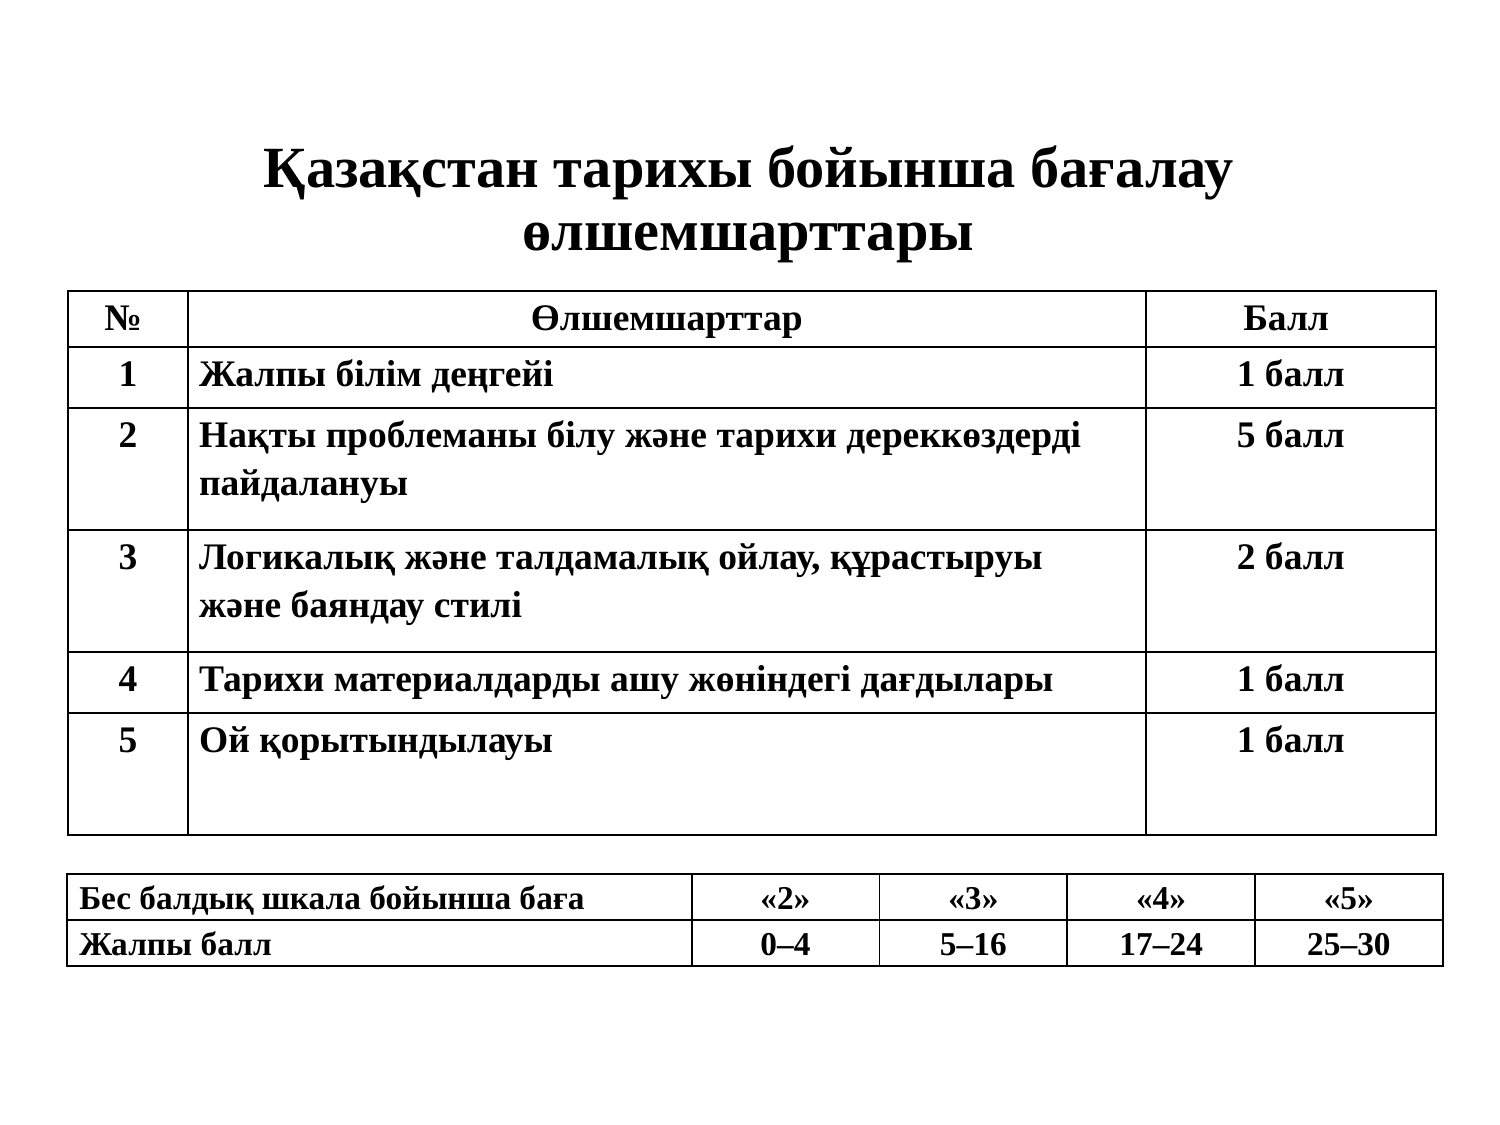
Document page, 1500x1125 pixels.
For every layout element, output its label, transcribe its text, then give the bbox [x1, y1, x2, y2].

table_header № [69, 292, 187, 346]
table_cell 5 [69, 714, 187, 834]
table_cell Нақты проблеманы білу және тарихи дереккөздерді пайдалануы [189, 409, 1145, 529]
table_cell Жалпы балл [68, 921, 691, 965]
table_cell Жалпы білім деңгейі [189, 348, 1145, 407]
text_box Қазақстан тарихы бойынша бағалау өлшемшарттары [70, 129, 1427, 271]
table_header Өлшемшарттар [189, 292, 1145, 346]
table_cell 1 [69, 348, 187, 407]
table_header «5» [1256, 875, 1442, 919]
table_header «3» [880, 875, 1066, 919]
table_cell Тарихи материалдарды ашу жөніндегі дағдылары [189, 653, 1145, 712]
table_cell 1 балл [1147, 653, 1435, 712]
table_cell 2 [69, 409, 187, 529]
table_cell Логикалық және талдамалық ойлау, құрастыруы және баяндау стилі [189, 531, 1145, 651]
table_cell 17–24 [1068, 921, 1254, 965]
table_header «2» [693, 875, 879, 919]
table_cell 3 [69, 531, 187, 651]
table_cell 1 балл [1147, 714, 1435, 834]
table_header «4» [1068, 875, 1254, 919]
table_cell Ой қорытындылауы [189, 714, 1145, 834]
table_header Бес балдық шкала бойынша баға [68, 875, 691, 919]
table_cell 1 балл [1147, 348, 1435, 407]
table_cell 0–4 [693, 921, 879, 965]
table_cell 25–30 [1256, 921, 1442, 965]
table_cell 4 [69, 653, 187, 712]
table_header Балл [1147, 292, 1435, 346]
table_cell 5–16 [880, 921, 1066, 965]
table_cell 2 балл [1147, 531, 1435, 651]
table_cell 5 балл [1147, 409, 1435, 529]
